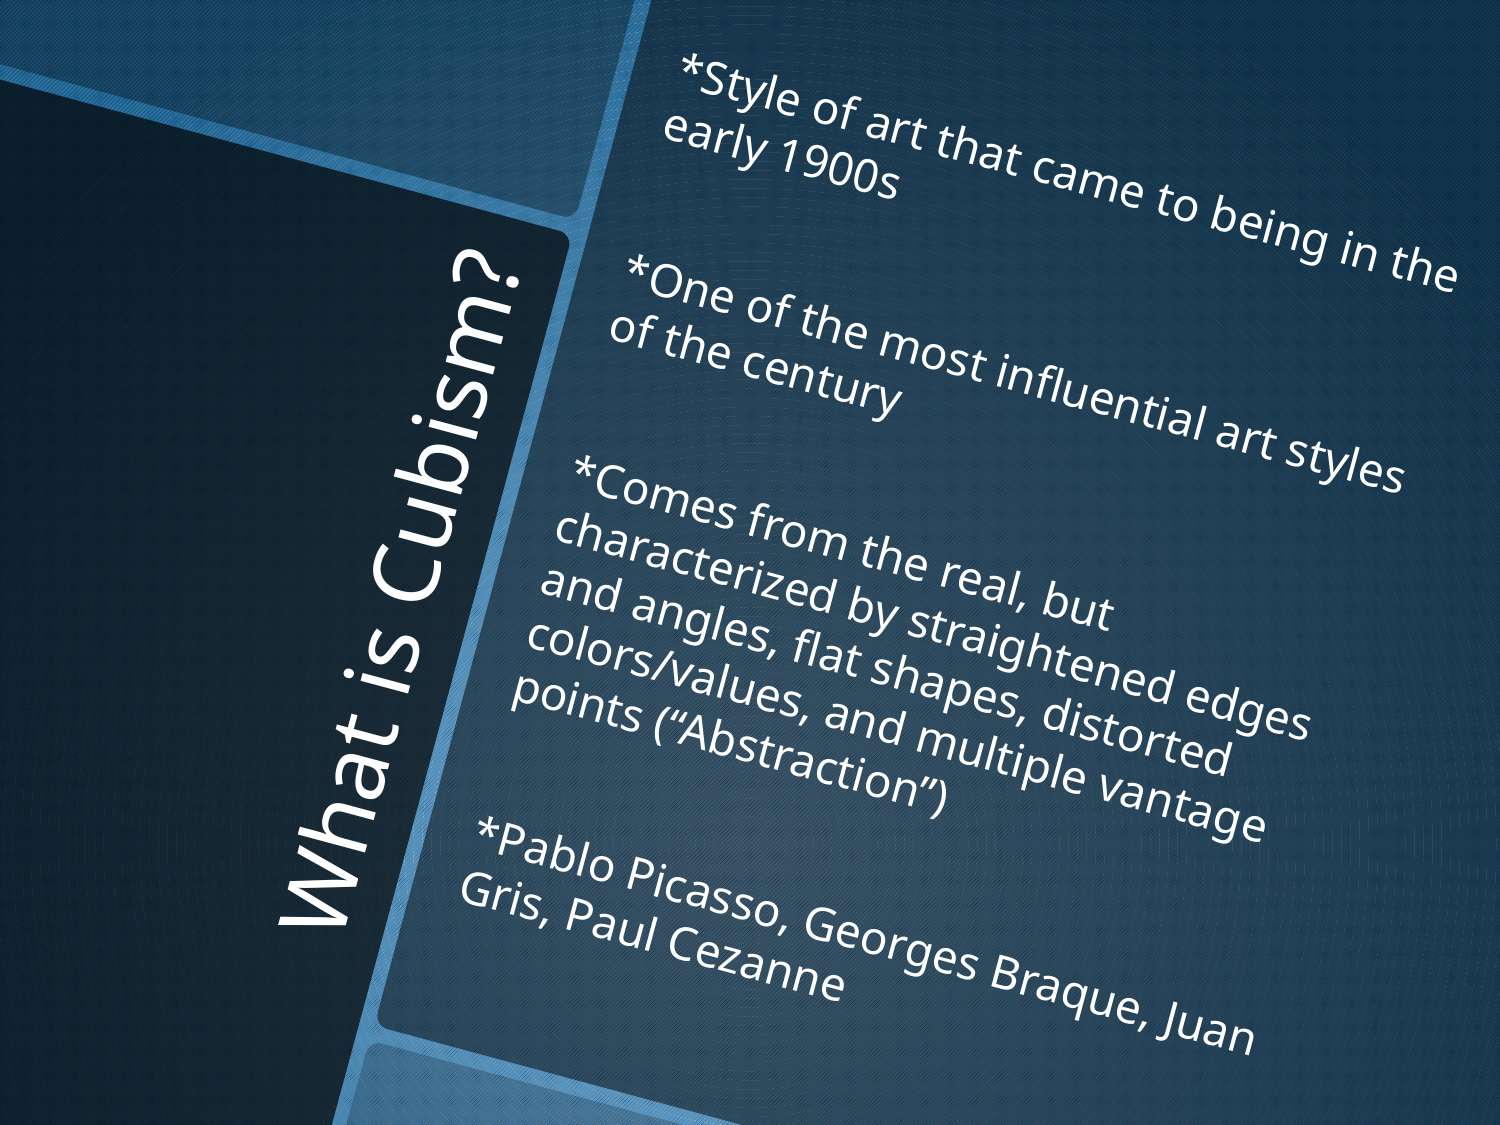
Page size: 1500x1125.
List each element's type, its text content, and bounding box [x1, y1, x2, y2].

list *Style of art that came to being in the early 1900s *One of the most influential art styles of the century *Comes from the real, but characterized by straightened edges and angles, flat shapes, distorted colors/values, and multiple vantage points (“Abstraction”) *Pablo Picasso, Georges Braque, Juan Gris, Paul Cezanne [380, 29, 1500, 1125]
title What is Cubism? [69, 181, 554, 1056]
